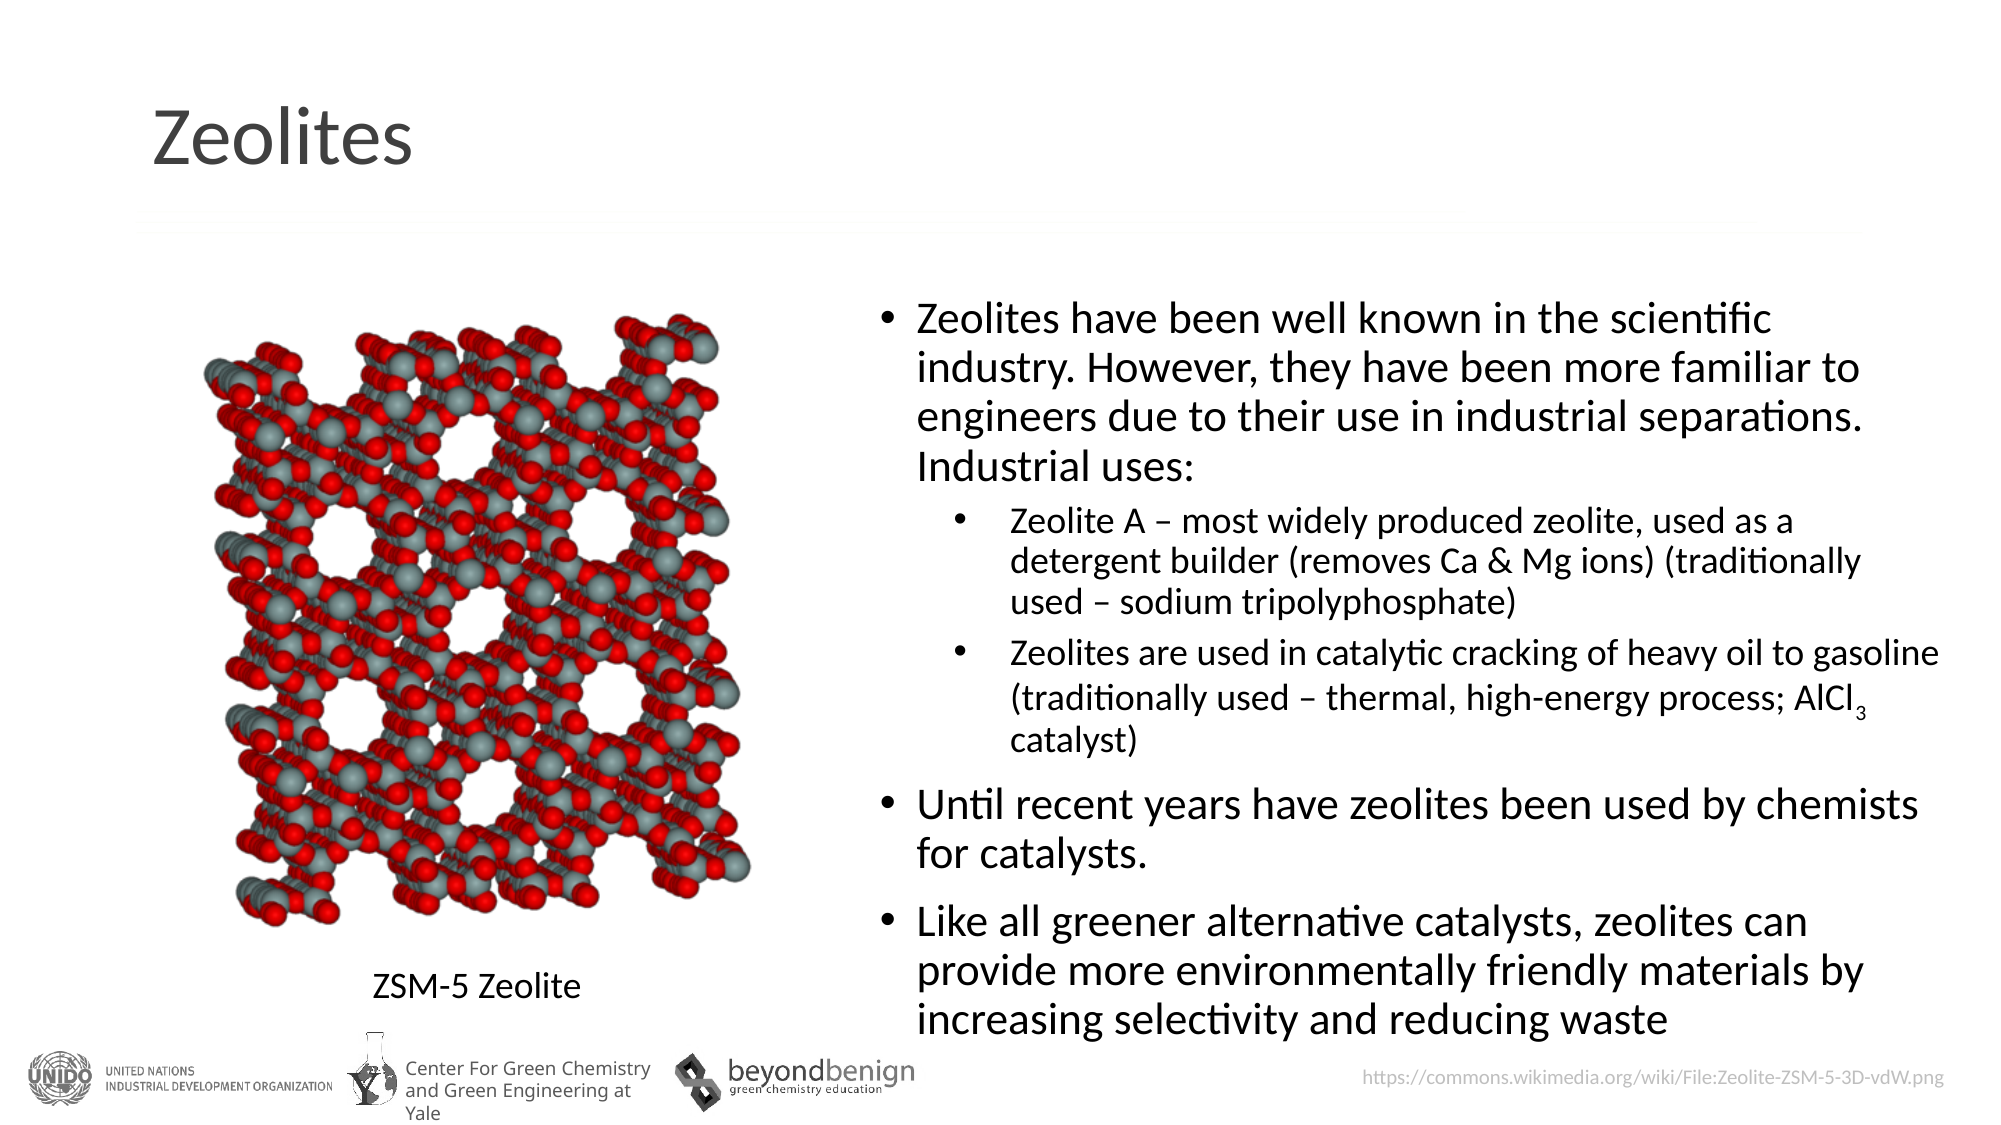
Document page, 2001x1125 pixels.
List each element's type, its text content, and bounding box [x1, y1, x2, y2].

list Zeolites have been well known in the scientific industry. However, they have been more familiar to engineers due to their use in industrial separations. Industrial uses: Zeolite A – most widely produced zeolite, used as a detergent builder (removes Ca & Mg ions) (traditionally used – sodium tripolyphosphate) Zeolites are used in catalytic cracking of heavy oil to gasoline (traditionally used – thermal, high-energy process; AlCl3 catalyst) Until recent years have zeolites been used by chemists for catalysts. Like all greener alternative catalysts, zeolites can provide more environmentally friendly materials by increasing selectivity and reducing waste [864, 287, 1957, 1053]
text_box https://commons.wikimedia.org/wiki/File:Zeolite-ZSM-5-3D-vdW.png [1347, 1055, 1996, 1096]
text_box ZSM-5 Zeolite [357, 954, 597, 1014]
title Zeolites [137, 28, 1863, 247]
picture [177, 286, 778, 954]
